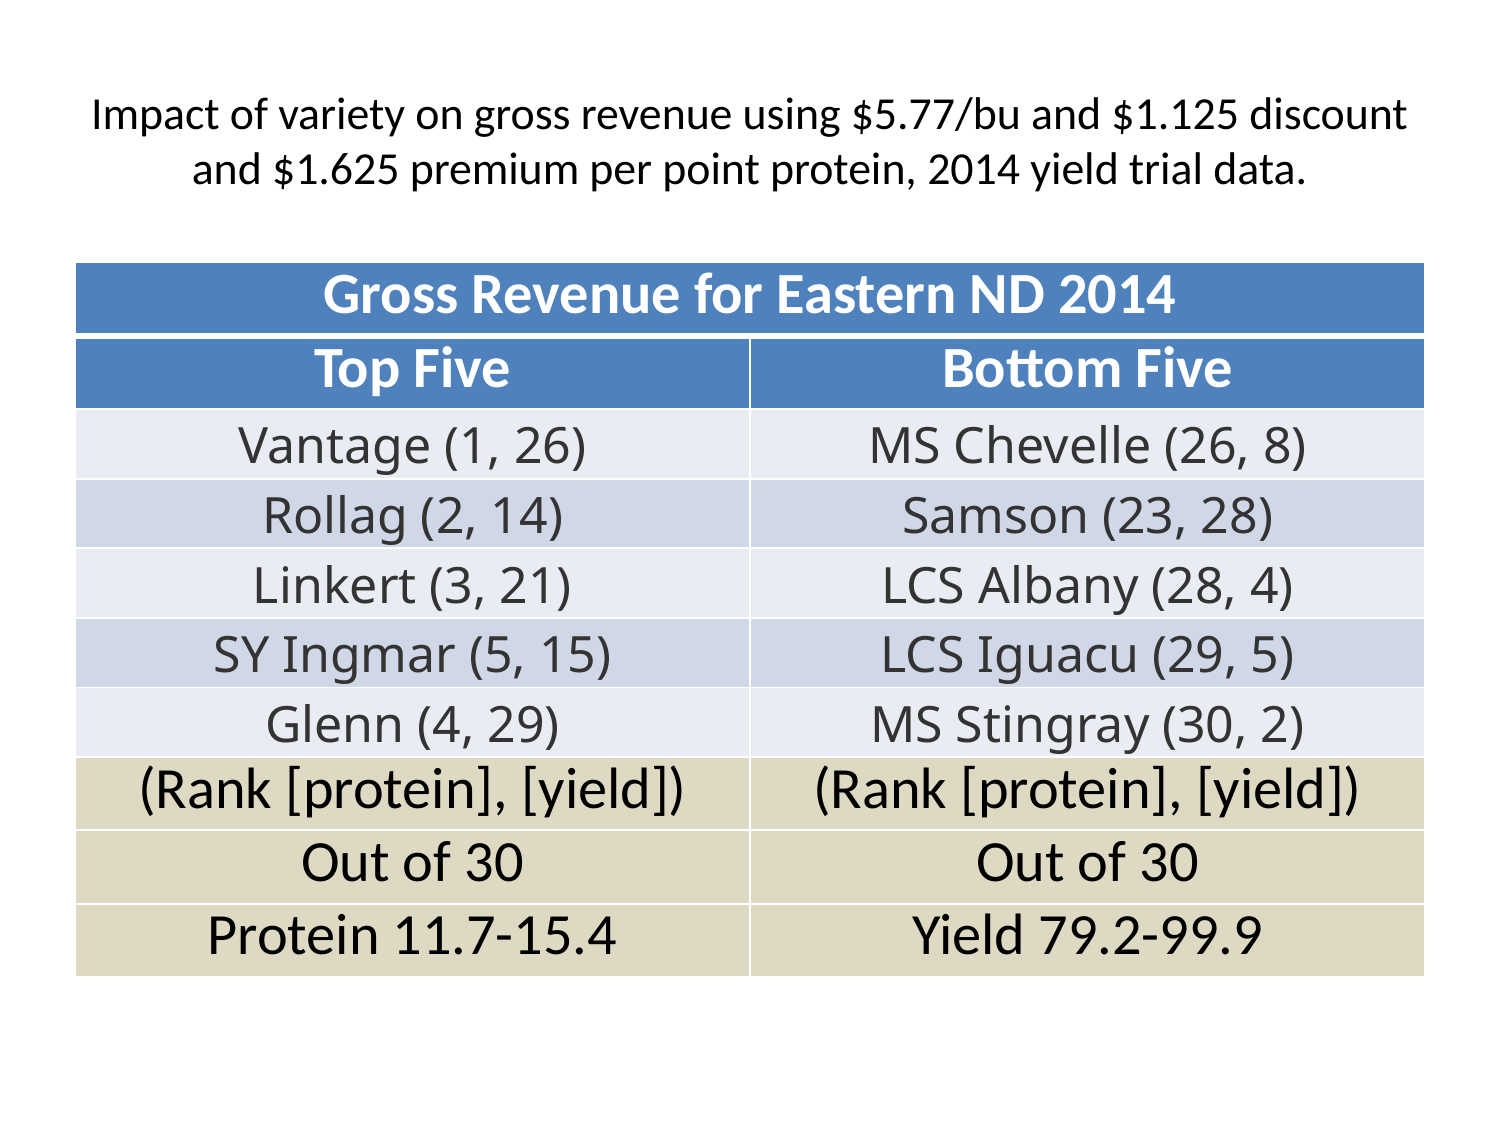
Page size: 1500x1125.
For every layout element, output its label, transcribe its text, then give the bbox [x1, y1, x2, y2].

table_cell MS Stingray (30, 2) [751, 688, 1424, 756]
table_cell MS Chevelle (26, 8) [751, 410, 1424, 478]
title Impact of variety on gross revenue using $5.77/bu and $1.125 discount and $1.625 premium per point protein, 2014 yield trial data. [75, 45, 1425, 233]
table_cell Protein 11.7-15.4 [76, 905, 749, 976]
table_cell Bottom Five [751, 339, 1424, 408]
table_cell Samson (23, 28) [751, 480, 1424, 547]
table_cell Out of 30 [76, 831, 749, 903]
table_cell Yield 79.2-99.9 [751, 905, 1424, 976]
table_cell Linkert (3, 21) [76, 549, 749, 617]
table_cell LCS Albany (28, 4) [751, 549, 1424, 617]
table_cell Out of 30 [751, 831, 1424, 903]
table_cell SY Ingmar (5, 15) [76, 619, 749, 687]
table_cell (Rank [protein], [yield]) [76, 758, 749, 829]
table_cell Top Five [76, 339, 749, 408]
table_cell Glenn (4, 29) [76, 688, 749, 756]
table_header Gross Revenue for Eastern ND 2014 [76, 263, 1424, 333]
table_cell Rollag (2, 14) [76, 480, 749, 547]
table_cell LCS Iguacu (29, 5) [751, 619, 1424, 687]
table_cell Vantage (1, 26) [76, 410, 749, 478]
table_cell (Rank [protein], [yield]) [751, 758, 1424, 829]
